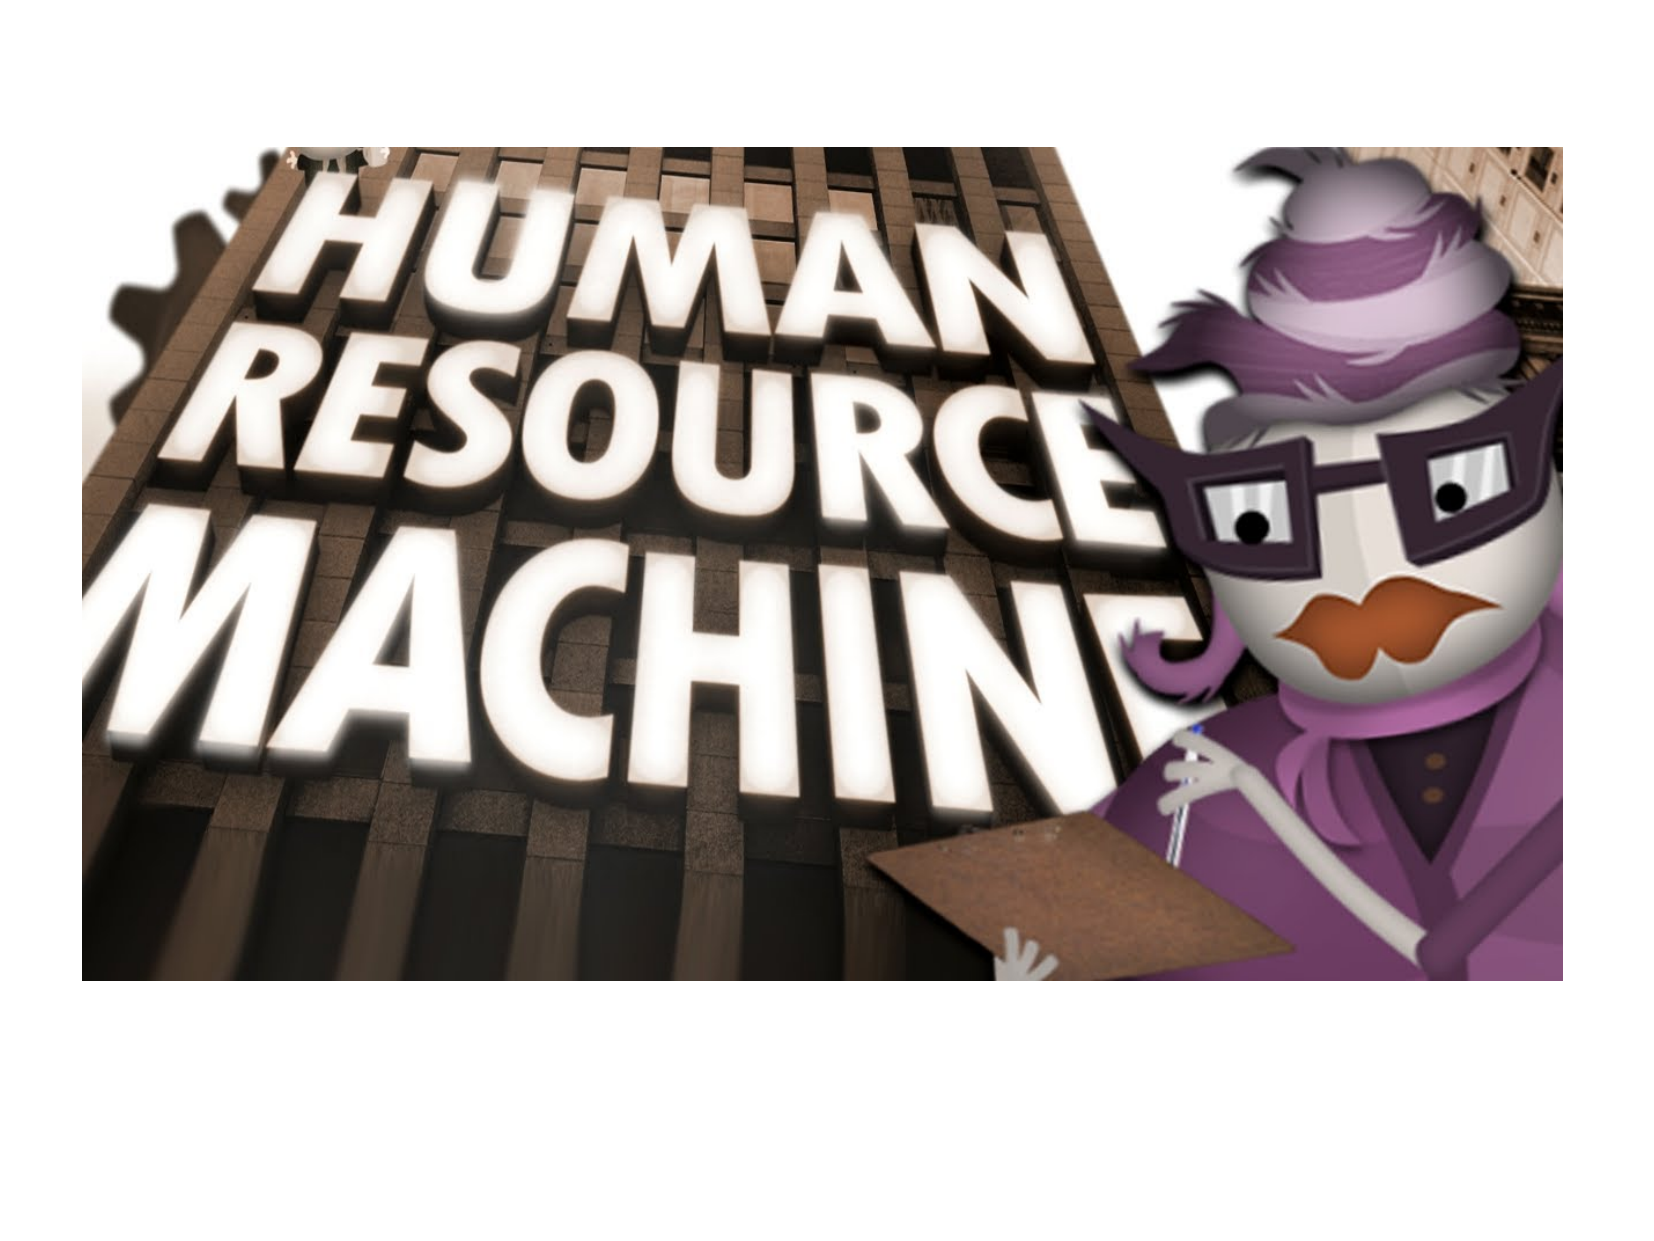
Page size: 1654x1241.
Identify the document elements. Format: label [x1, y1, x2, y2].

picture [82, 147, 1564, 981]
